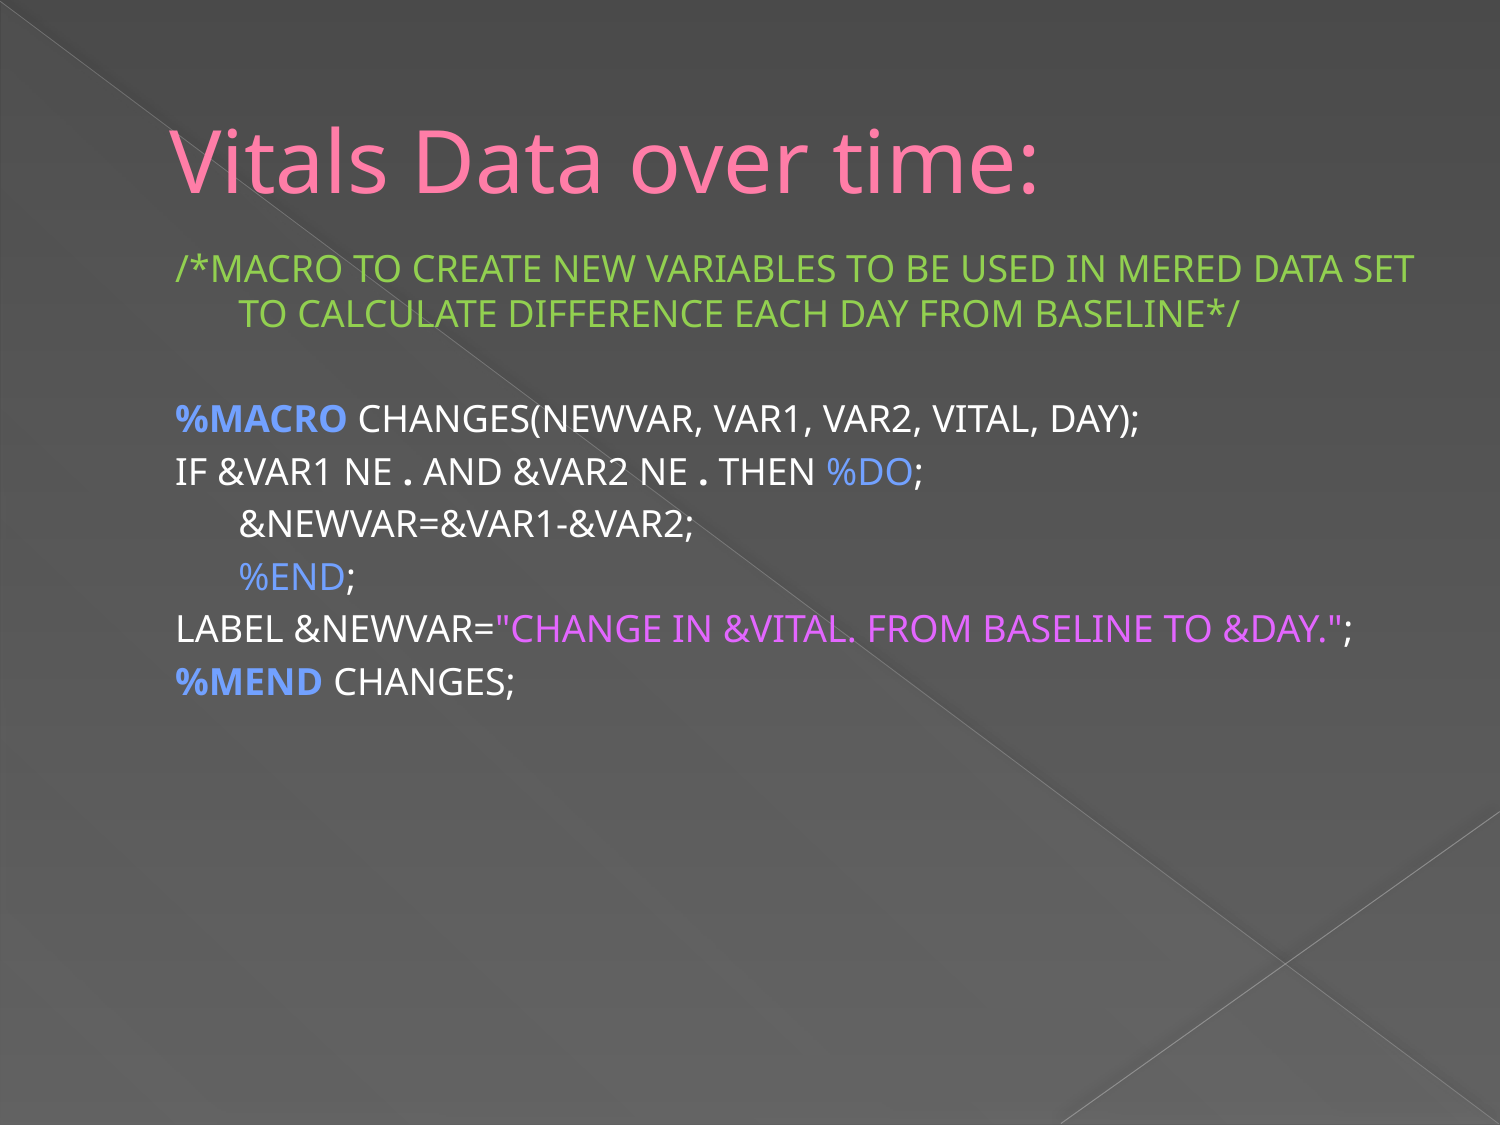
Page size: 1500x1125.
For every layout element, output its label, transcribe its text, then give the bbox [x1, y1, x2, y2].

title Vitals Data over time: [75, 43, 1425, 274]
list /*MACRO TO CREATE NEW VARIABLES TO BE USED IN MERED DATA SET TO CALCULATE DIFFERENCE EACH DAY FROM BASELINE*/ %MACRO CHANGES(NEWVAR, VAR1, VAR2, VITAL, DAY); IF &VAR1 NE . AND &VAR2 NE . THEN %DO; &NEWVAR=&VAR1-&VAR2; %END; LABEL &NEWVAR="CHANGE IN &VITAL. FROM BASELINE TO &DAY."; %MEND CHANGES; [150, 237, 1438, 988]
